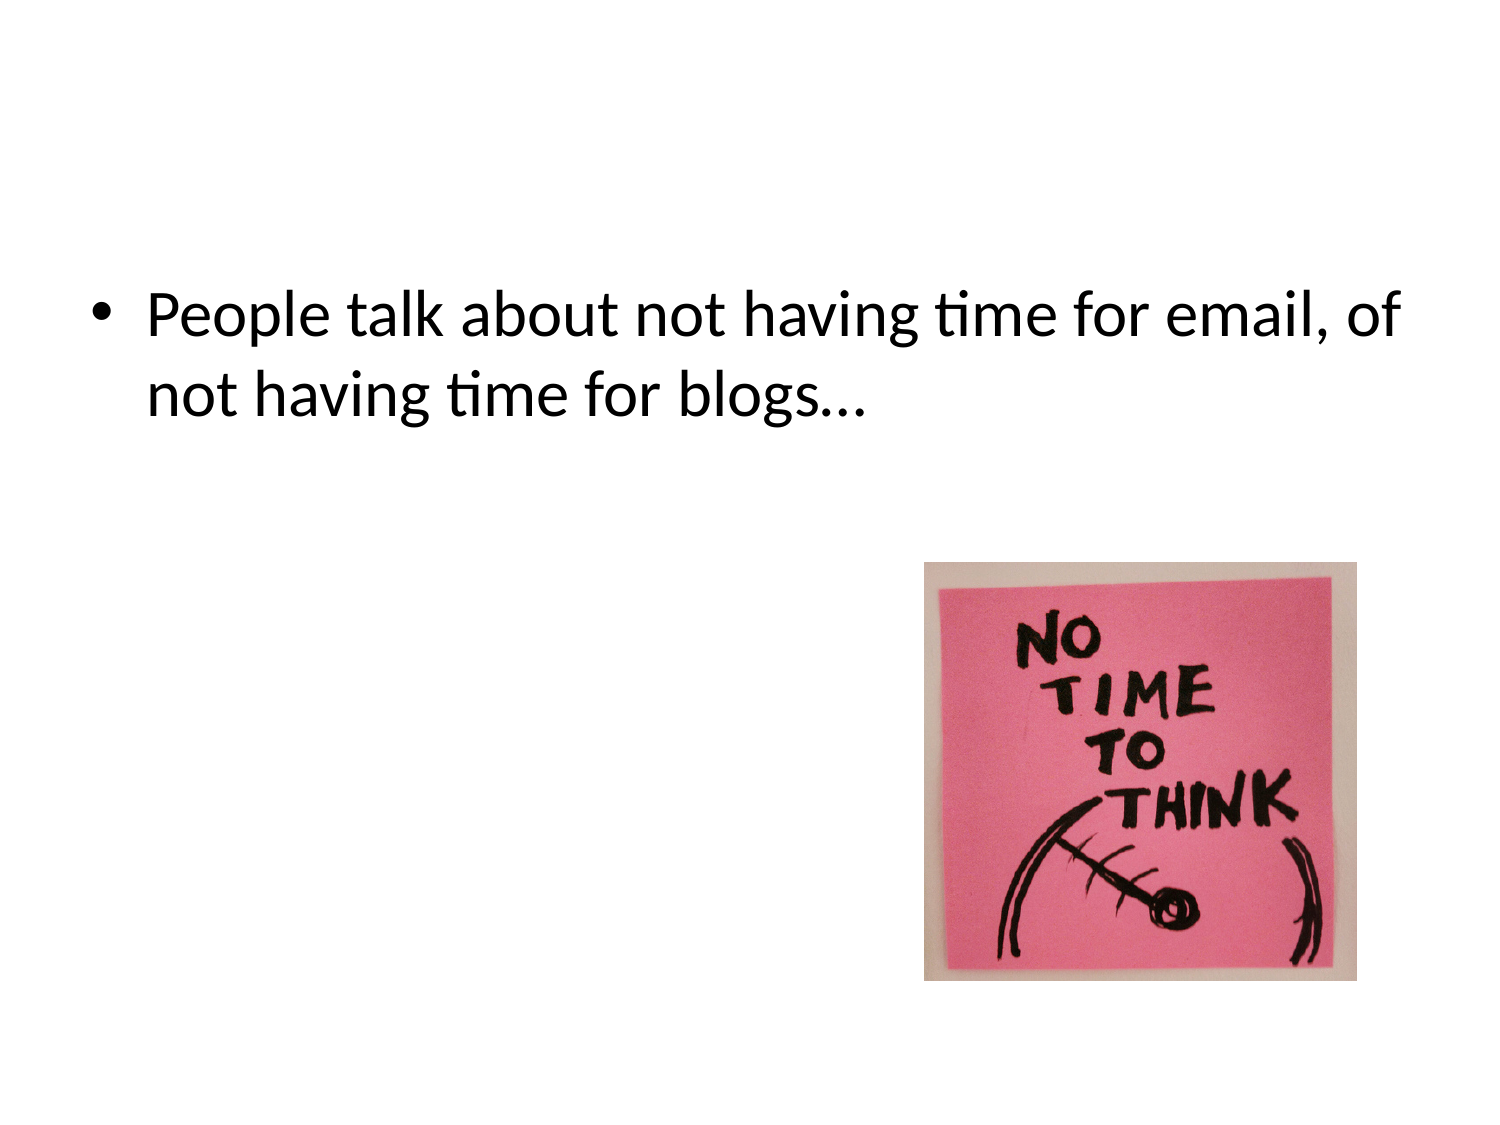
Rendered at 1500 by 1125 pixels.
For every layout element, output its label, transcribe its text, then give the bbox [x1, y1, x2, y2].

picture [924, 562, 1357, 981]
list People talk about not having time for email, of not having time for blogs… [75, 262, 1425, 1005]
